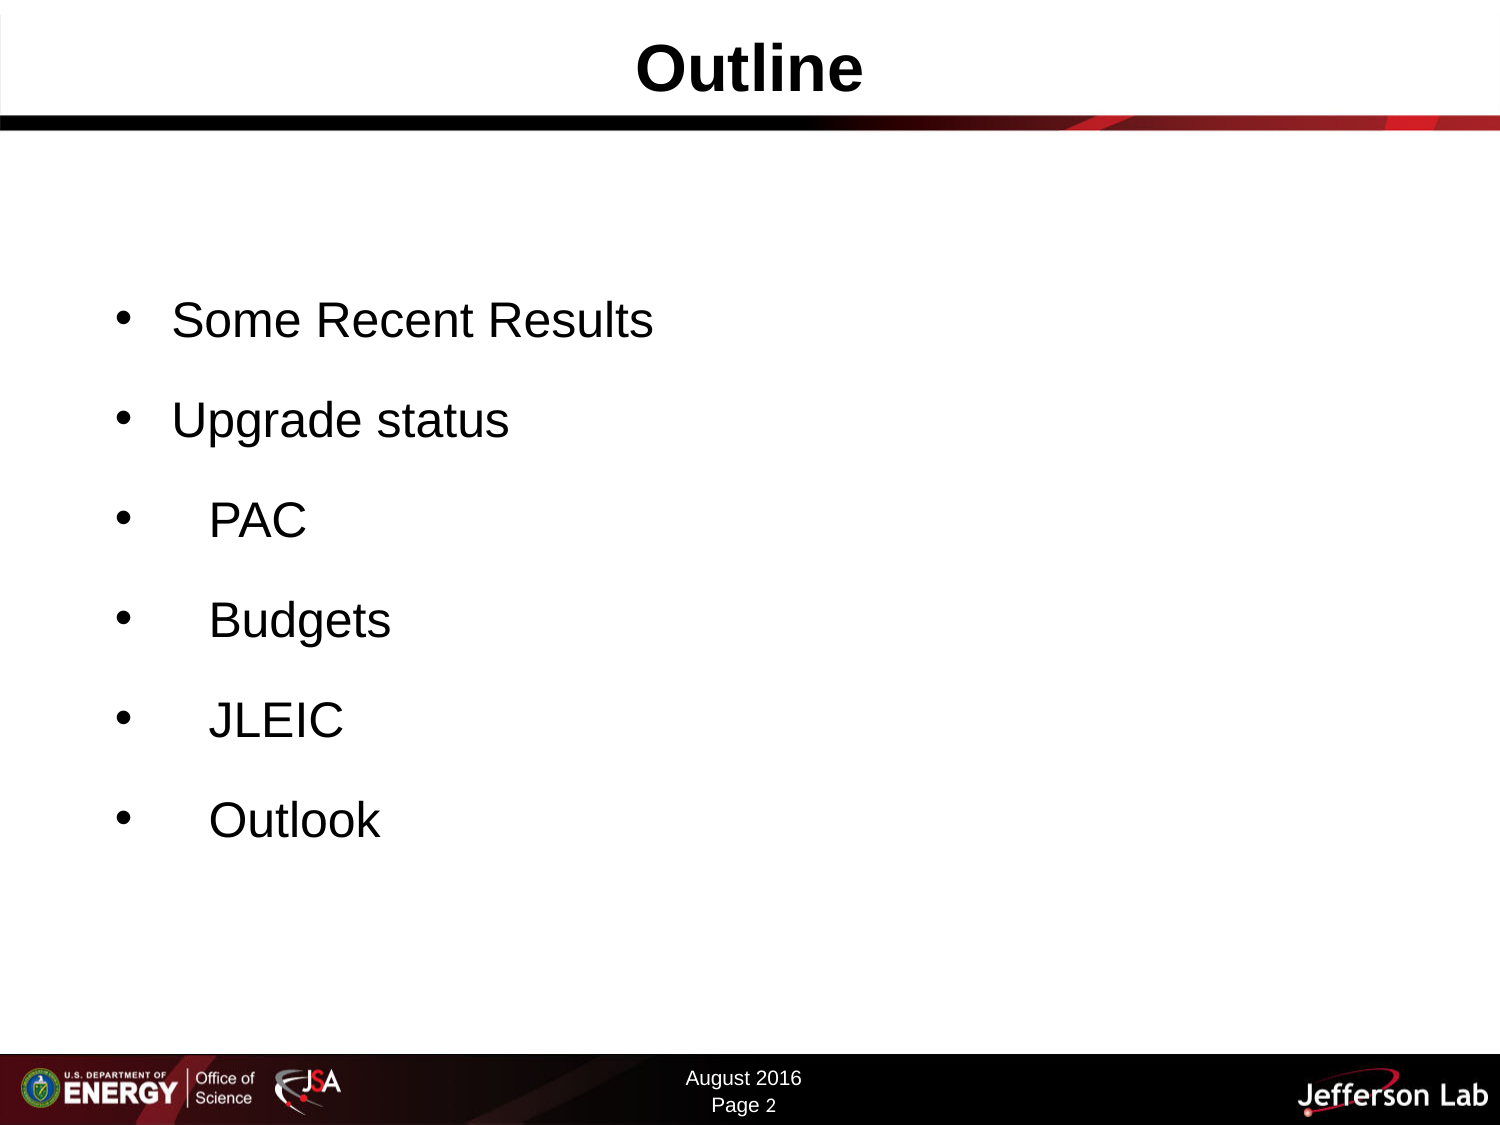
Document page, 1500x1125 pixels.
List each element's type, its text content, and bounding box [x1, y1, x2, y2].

picture [0, 0, 1500, 1125]
list Some Recent Results Upgrade status PAC Budgets JLEIC Outlook [99, 149, 1350, 944]
title Outline [75, 31, 1425, 98]
